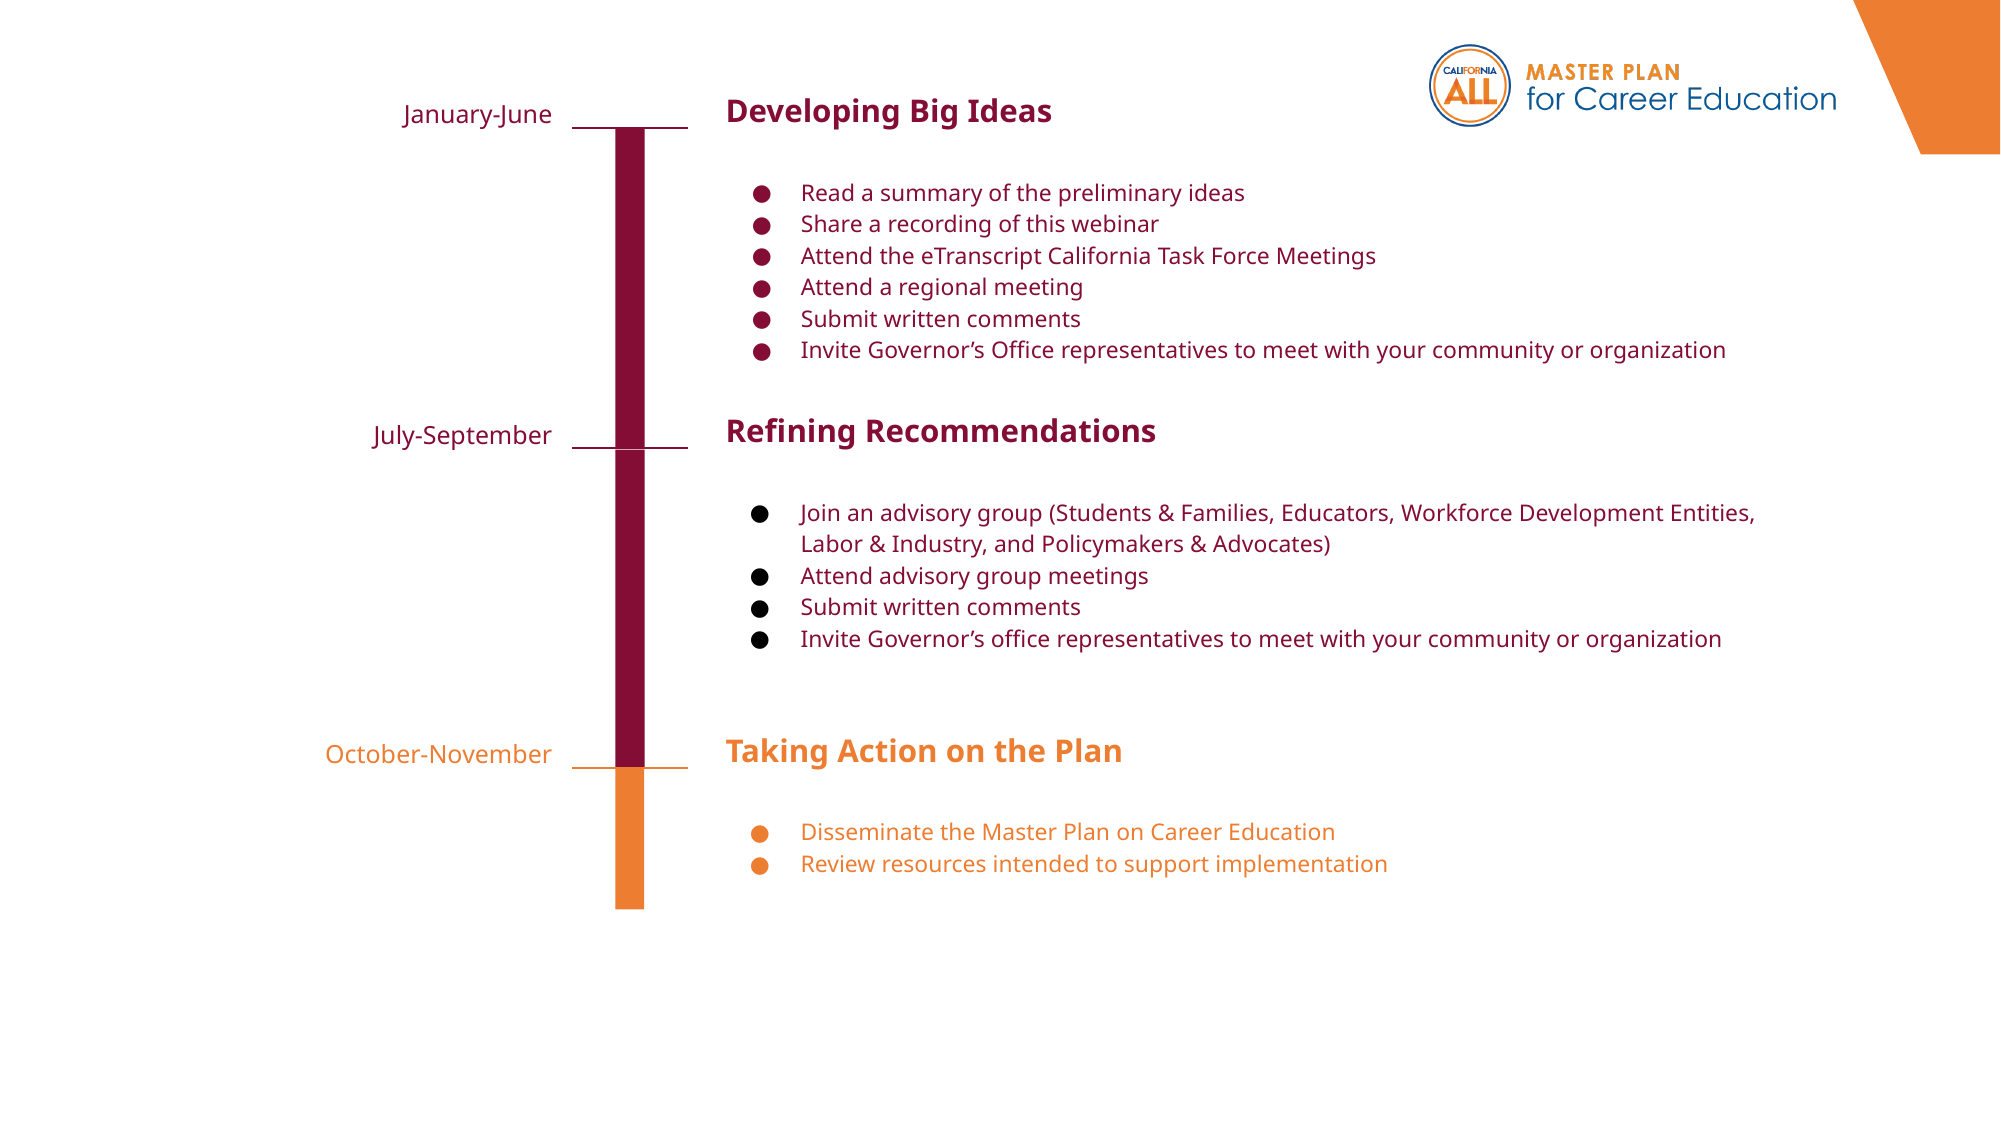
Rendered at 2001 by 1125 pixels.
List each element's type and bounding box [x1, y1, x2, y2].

text_box [281, 705, 1830, 926]
picture [1428, 44, 1852, 141]
text_box [349, 65, 1849, 448]
text_box [338, 385, 1830, 705]
